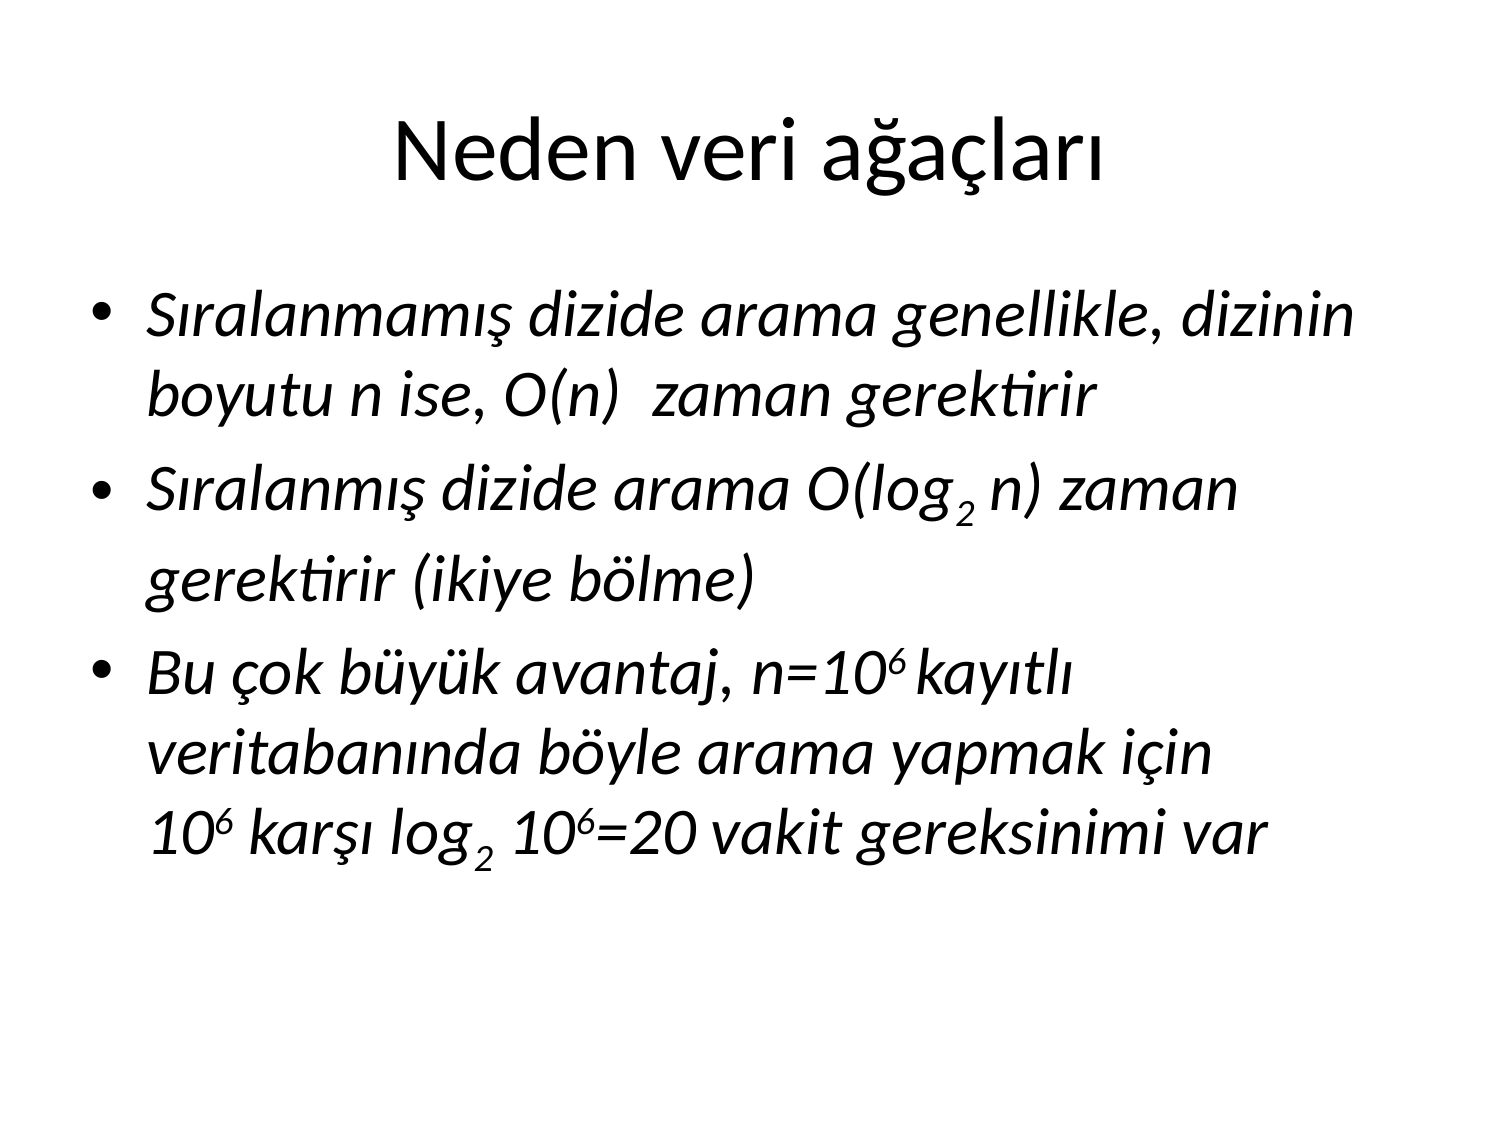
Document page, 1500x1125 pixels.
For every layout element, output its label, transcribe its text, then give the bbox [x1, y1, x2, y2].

list Sıralanmamış dizide arama genellikle, dizinin boyutu n ise, O(n) zaman gerektirir Sıralanmış dizide arama O(log2 n) zaman gerektirir (ikiye bölme) Bu çok büyük avantaj, n=106 kayıtlı veritabanında böyle arama yapmak için 106 karşı log2 106=20 vakit gereksinimi var [75, 262, 1425, 1005]
title Neden veri ağaçları [75, 50, 1425, 238]
